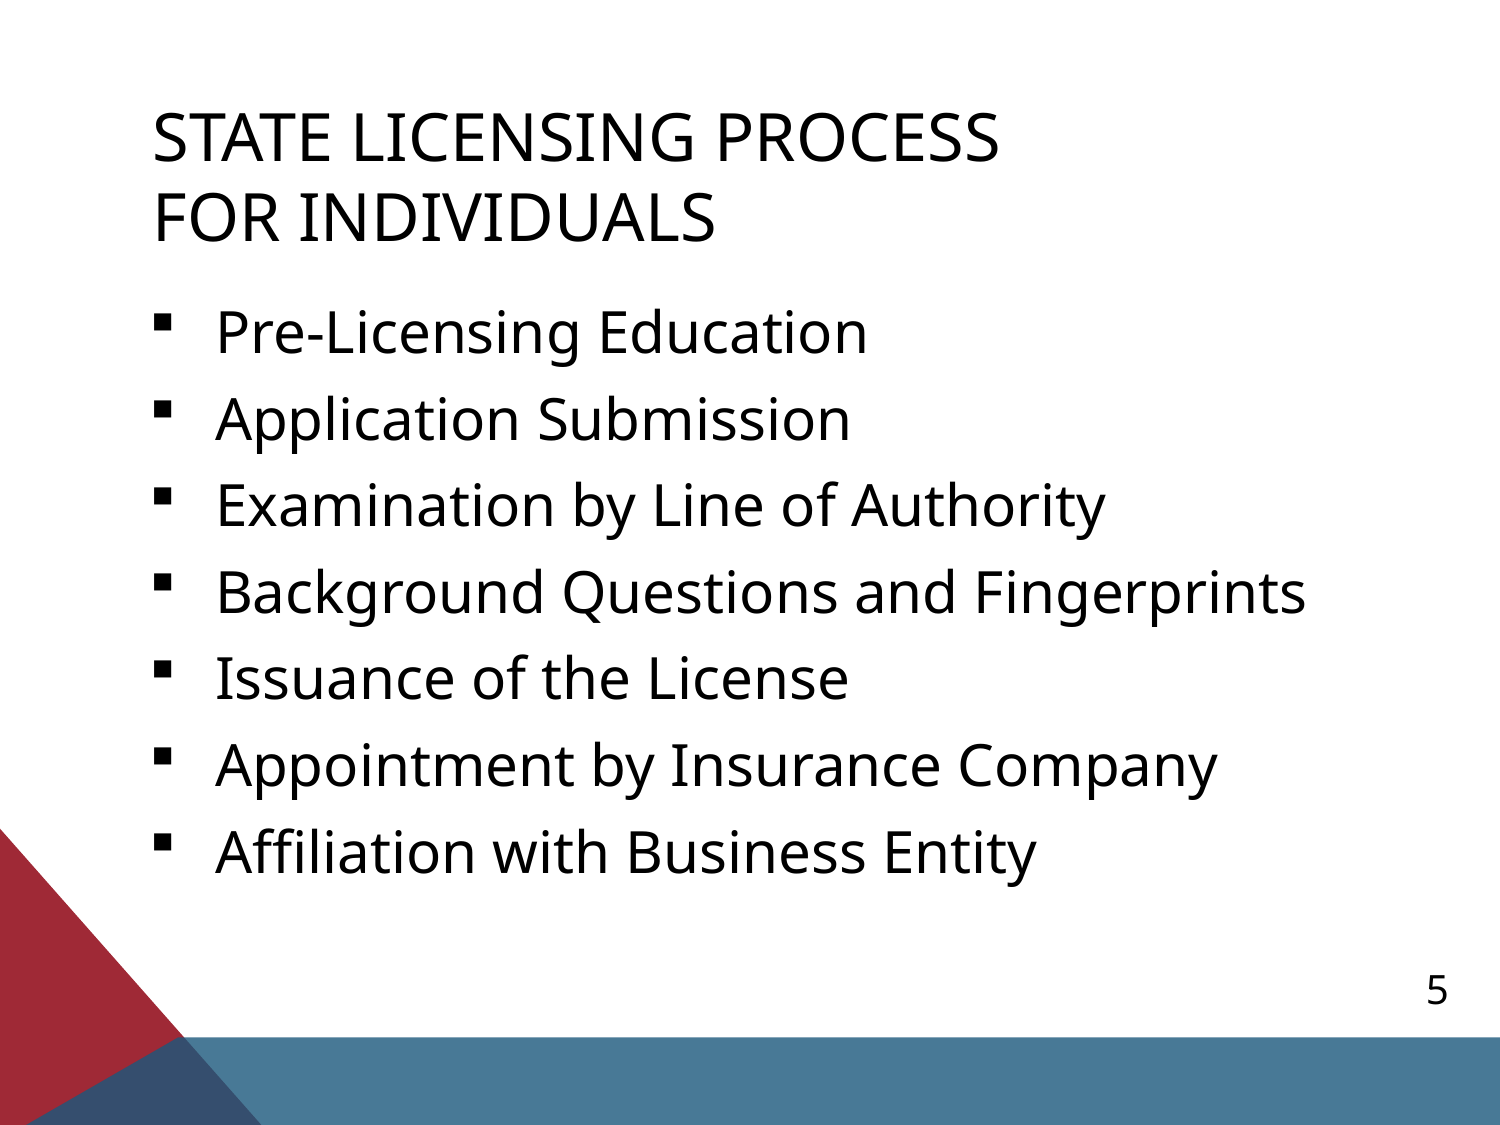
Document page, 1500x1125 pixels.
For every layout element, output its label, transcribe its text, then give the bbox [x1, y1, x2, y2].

title State Licensing process for Individuals [137, 87, 1425, 263]
slide_number 5 [1385, 948, 1490, 1035]
list Pre-Licensing Education Application Submission Examination by Line of Authority Background Questions and Fingerprints Issuance of the License Appointment by Insurance Company Affiliation with Business Entity [125, 287, 1359, 1013]
